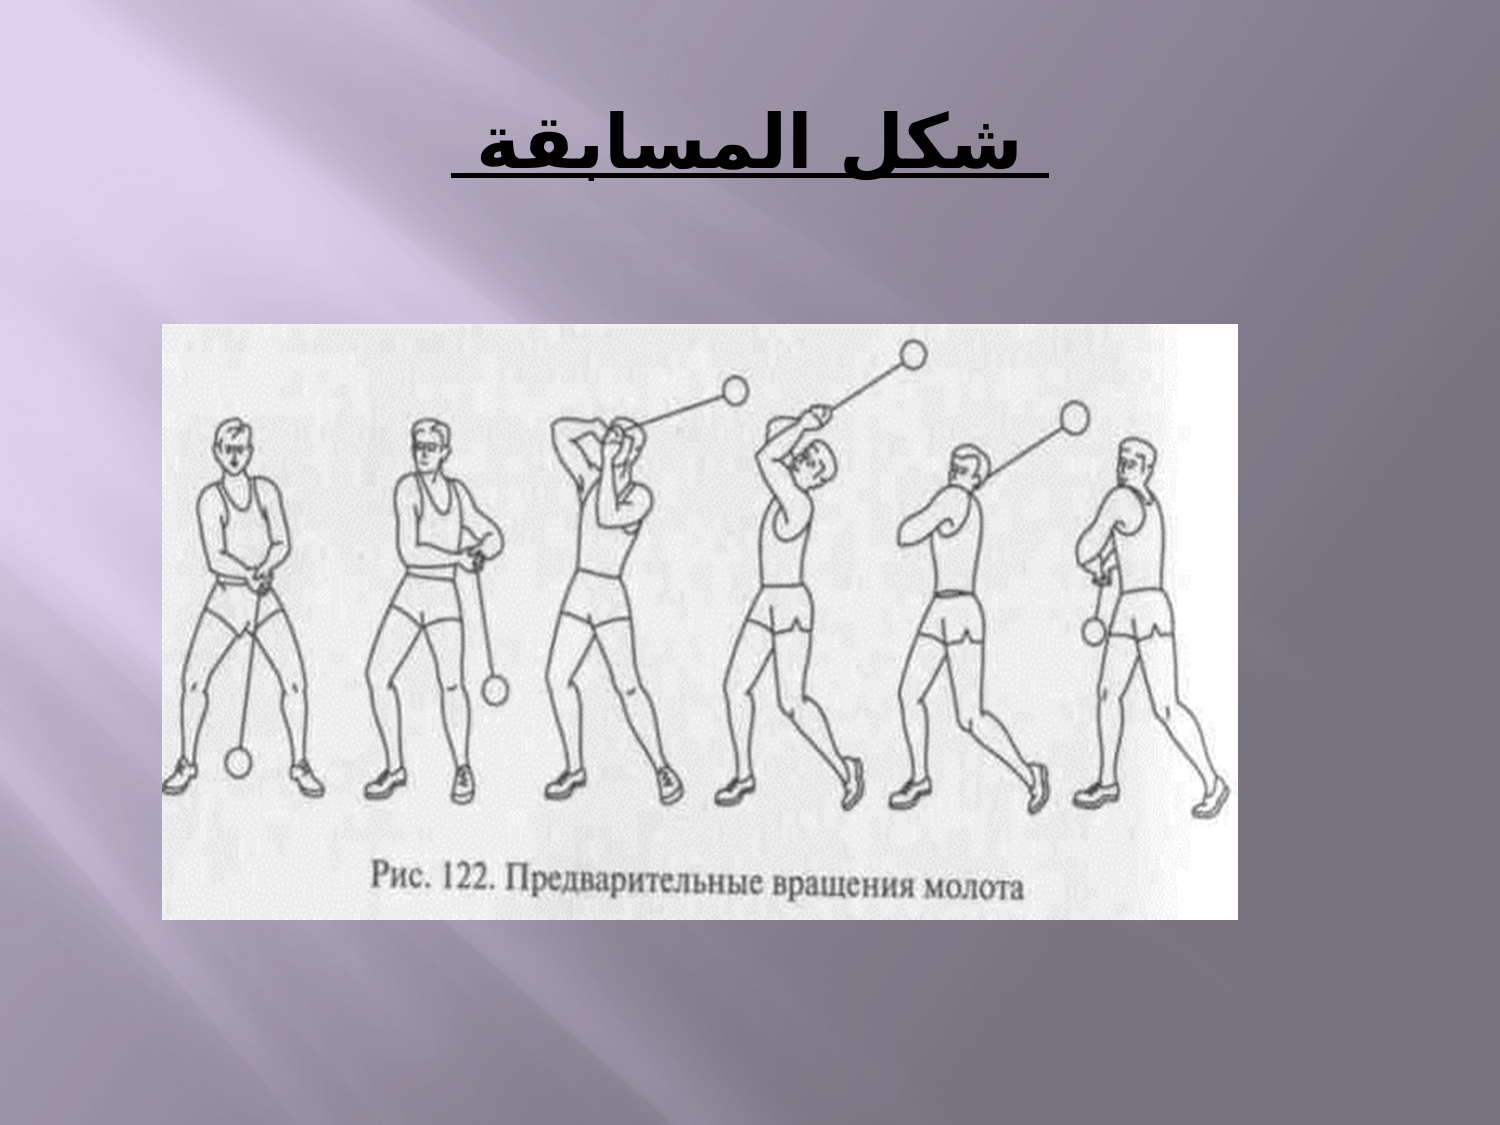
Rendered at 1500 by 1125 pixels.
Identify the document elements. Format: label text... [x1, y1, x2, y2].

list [162, 324, 1238, 920]
title شكل المسابقة [75, 45, 1425, 233]
